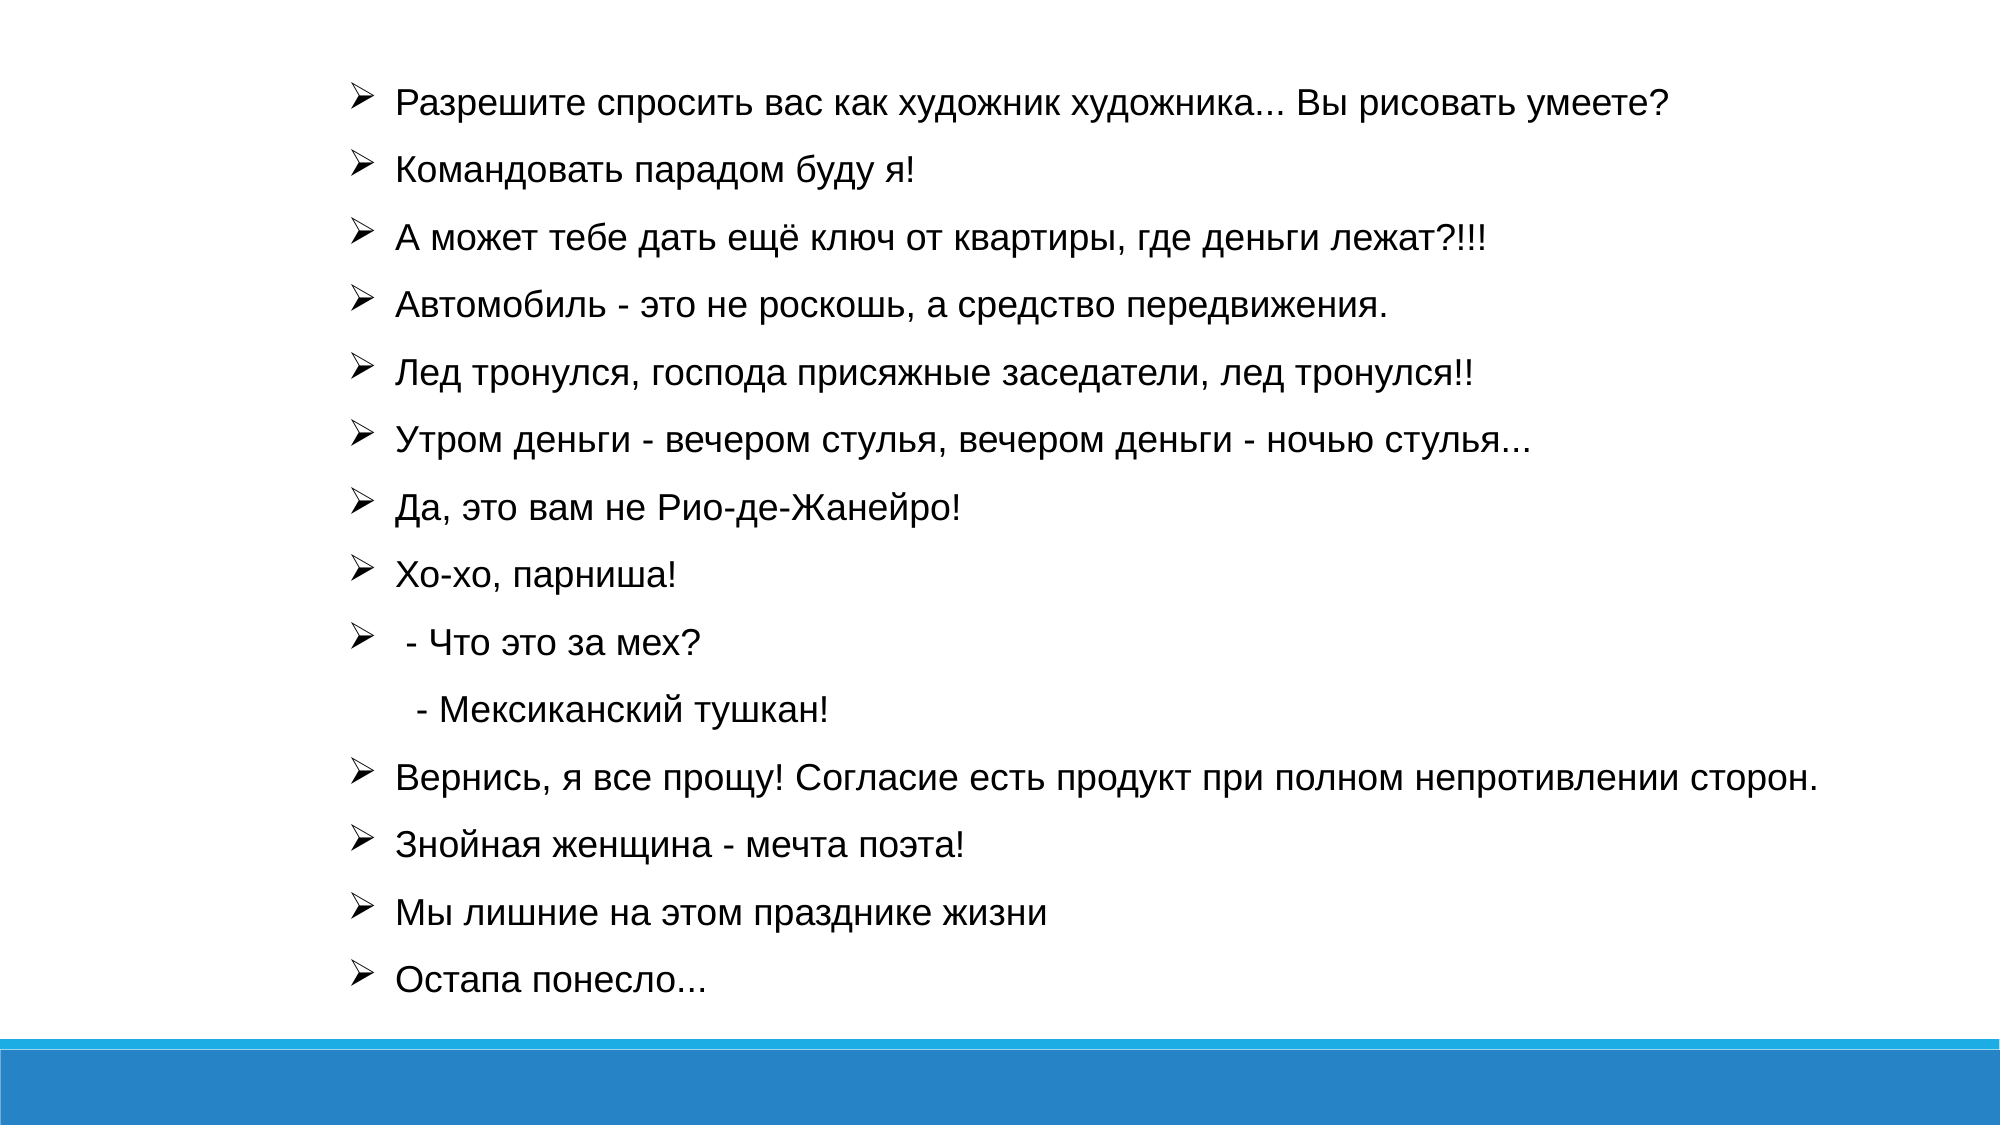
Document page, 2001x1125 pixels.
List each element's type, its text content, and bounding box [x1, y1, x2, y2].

text_box Разрешите спросить вас как художник художника... Вы рисовать умеете? Командовать парадом буду я! А может тебе дать ещё ключ от квартиры, где деньги лежат?!!! Автомобиль - это не роскошь, а средство передвижения. Лед тронулся, господа присяжные заседатели, лед тронулся!! Утром деньги - вечером стулья, вечером деньги - ночью стулья... Да, это вам не Рио-де-Жанейро! Хо-хо, парниша! - Что это за мех? - Мексиканский тушкан! Вернись, я все прощу! Согласие есть продукт при полном непротивлении сторон. Знойная женщина - мечта поэта! Мы лишние на этом празднике жизни Остапа понесло... [333, 47, 2000, 1008]
